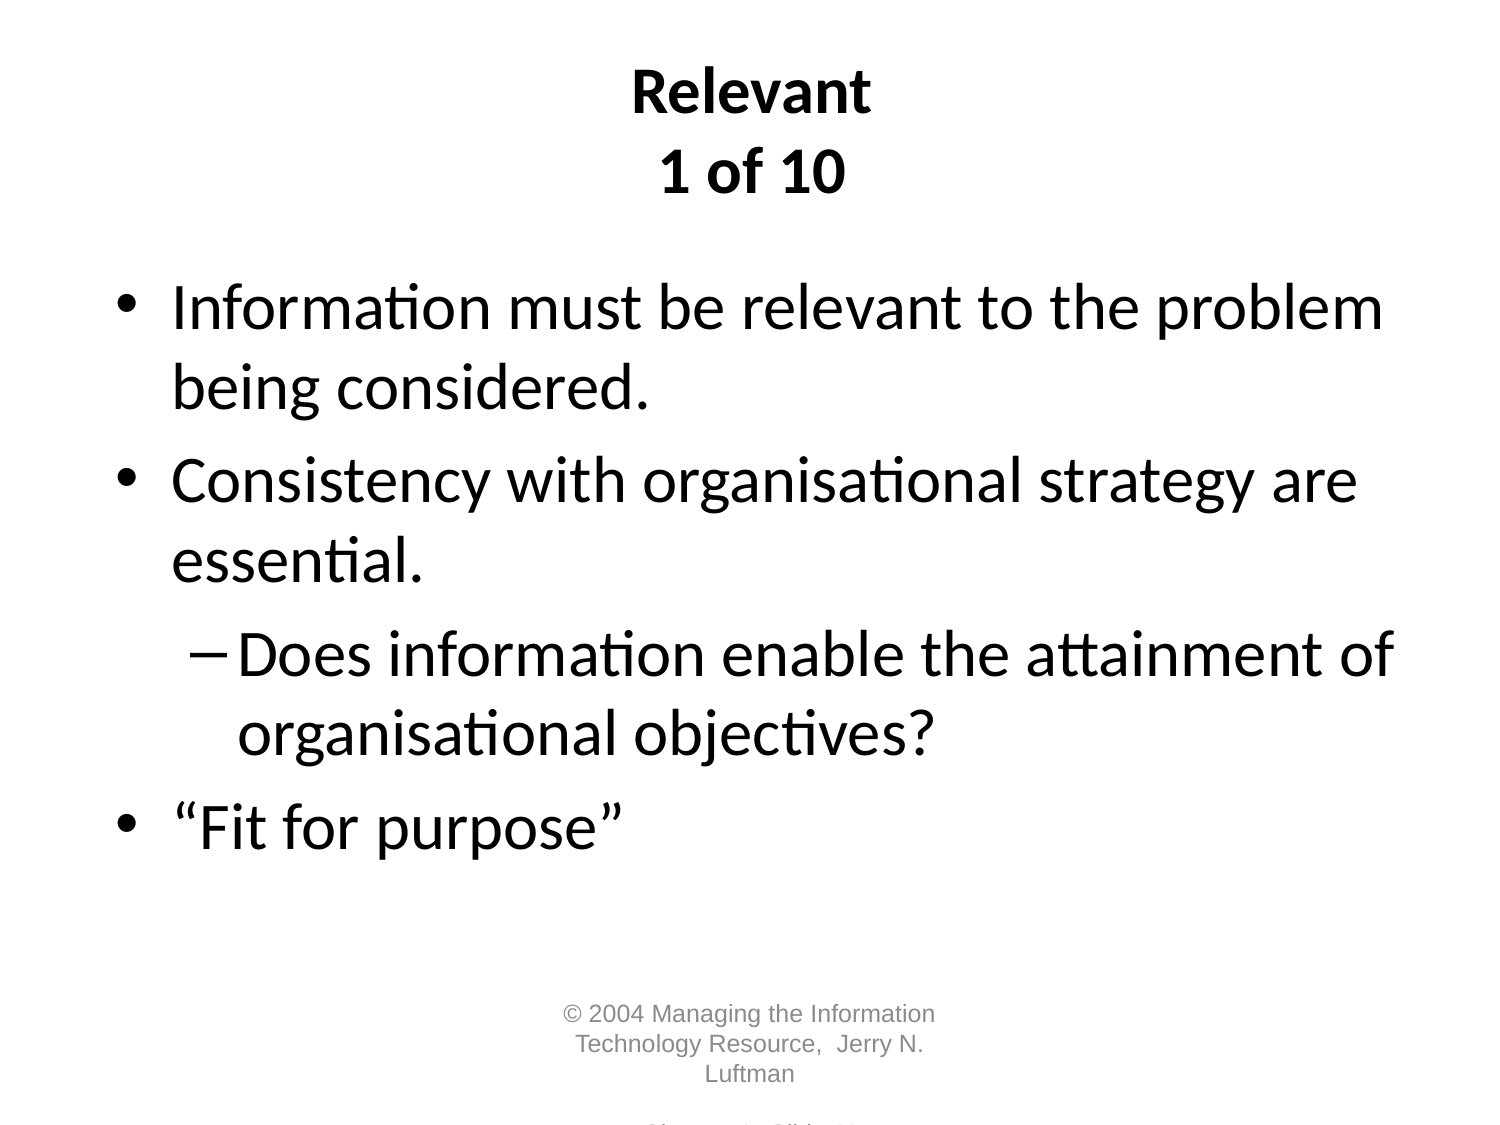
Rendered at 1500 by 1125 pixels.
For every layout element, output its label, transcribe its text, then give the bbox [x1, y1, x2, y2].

list Information must be relevant to the problem being considered. Consistency with organisational strategy are essential. Does information enable the attainment of organisational objectives? “Fit for purpose” [100, 255, 1424, 1024]
title Relevant 1 of 10 [76, 33, 1427, 220]
footer © 2004 Managing the Information Technology Resource, Jerry N. Luftman Chapter 1- Slide 11 [512, 1042, 988, 1103]
